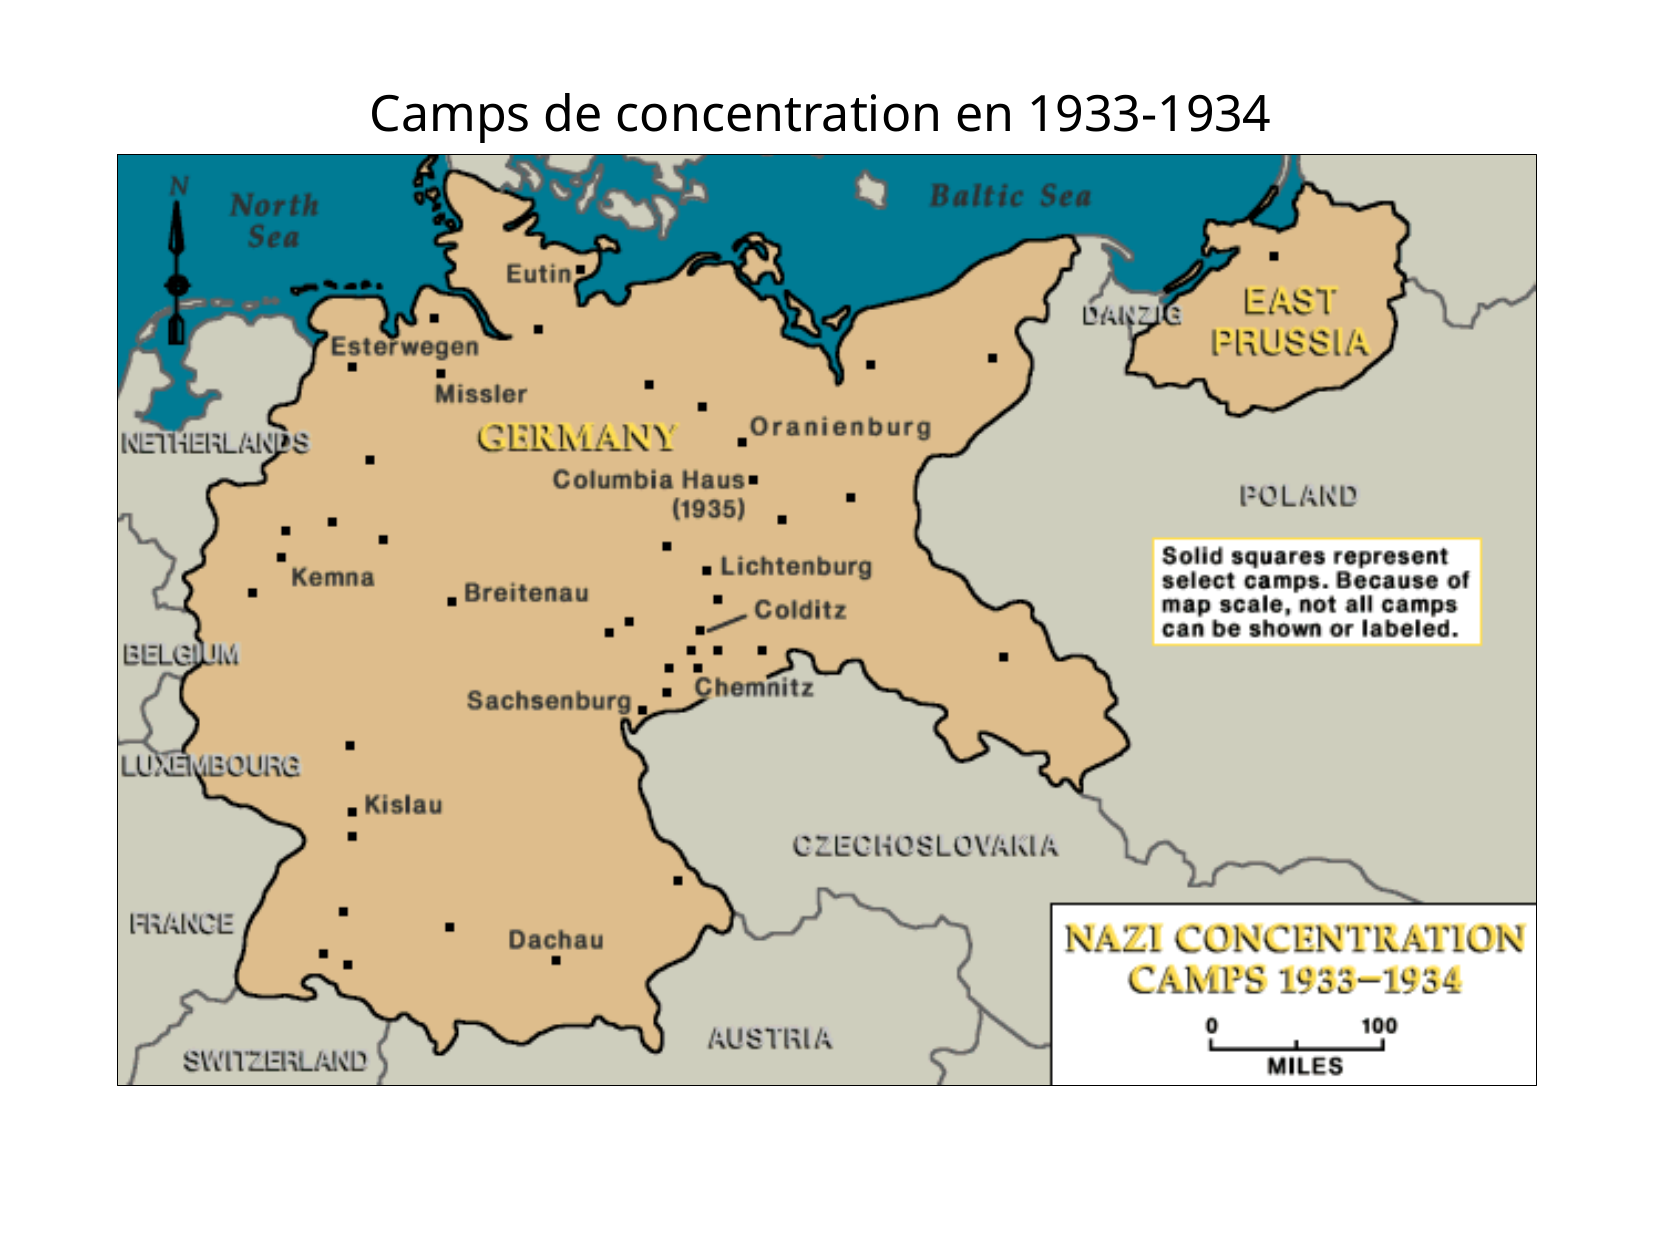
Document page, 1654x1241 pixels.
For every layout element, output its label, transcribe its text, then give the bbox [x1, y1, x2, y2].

picture [118, 155, 1536, 1085]
text_box Camps de concentration en 1933-1934 [106, 64, 1536, 150]
